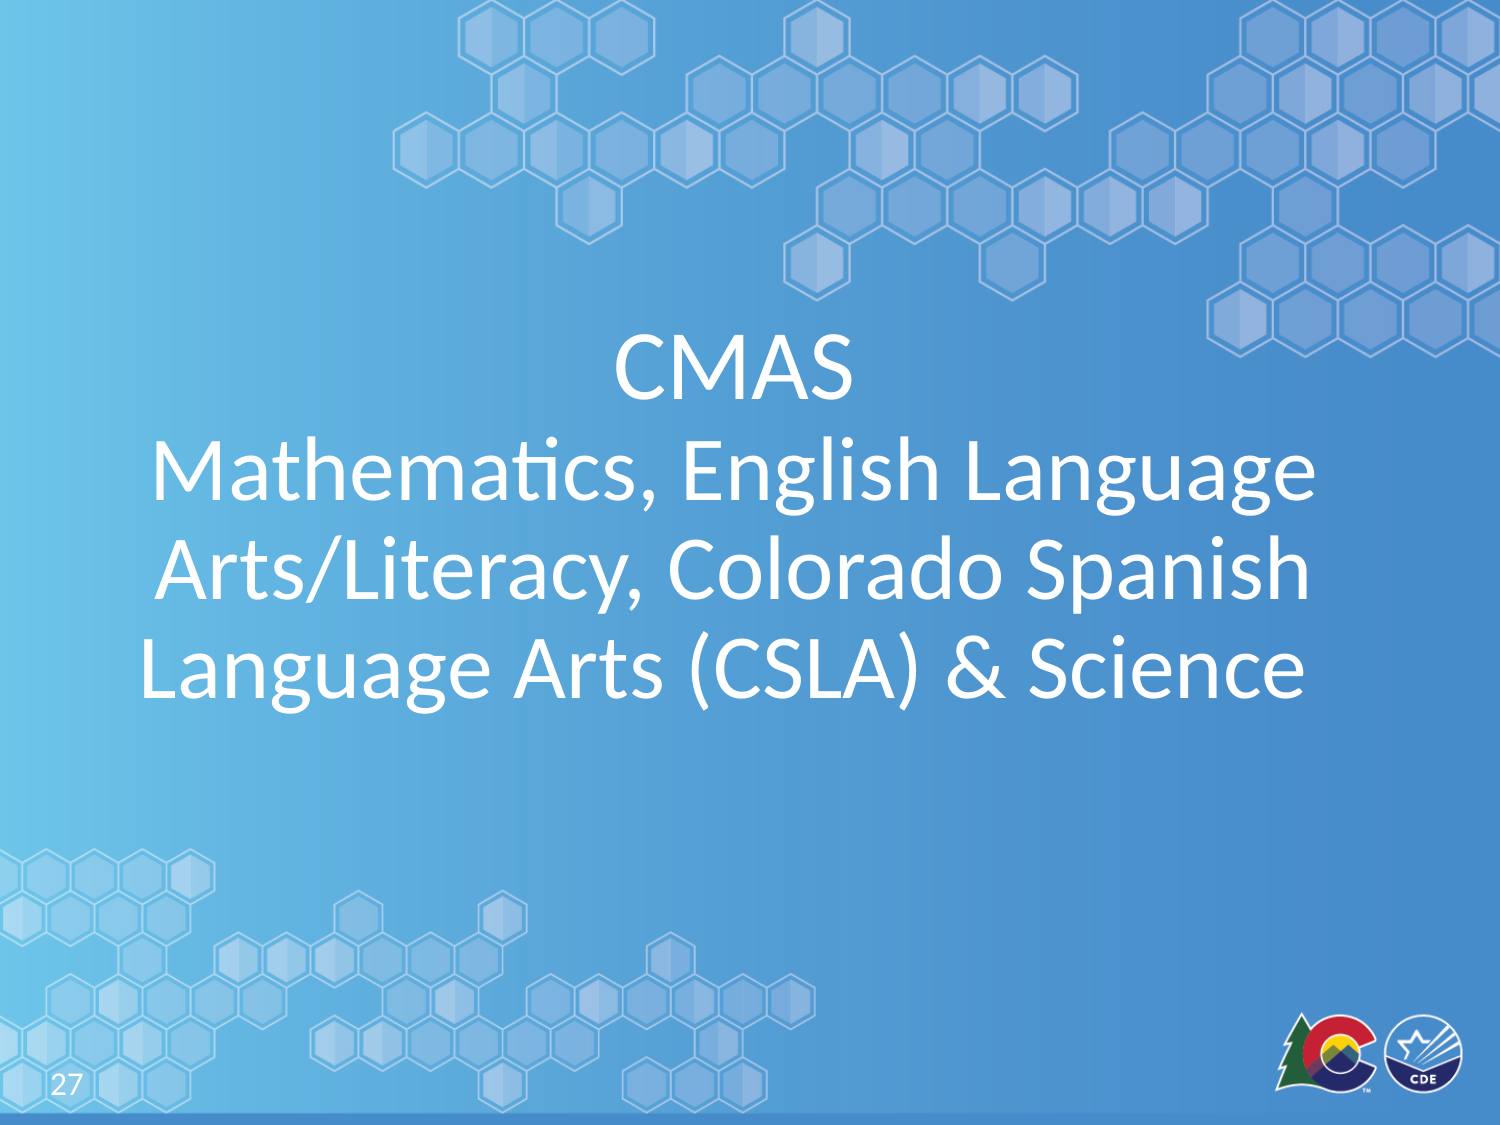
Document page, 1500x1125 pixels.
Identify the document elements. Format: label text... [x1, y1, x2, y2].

picture [0, 0, 1500, 1125]
title CMAS Mathematics, English Language Arts/Literacy, Colorado Spanish Language Arts (CSLA) & Science [15, 306, 1454, 690]
slide_number 27 [35, 1054, 373, 1115]
